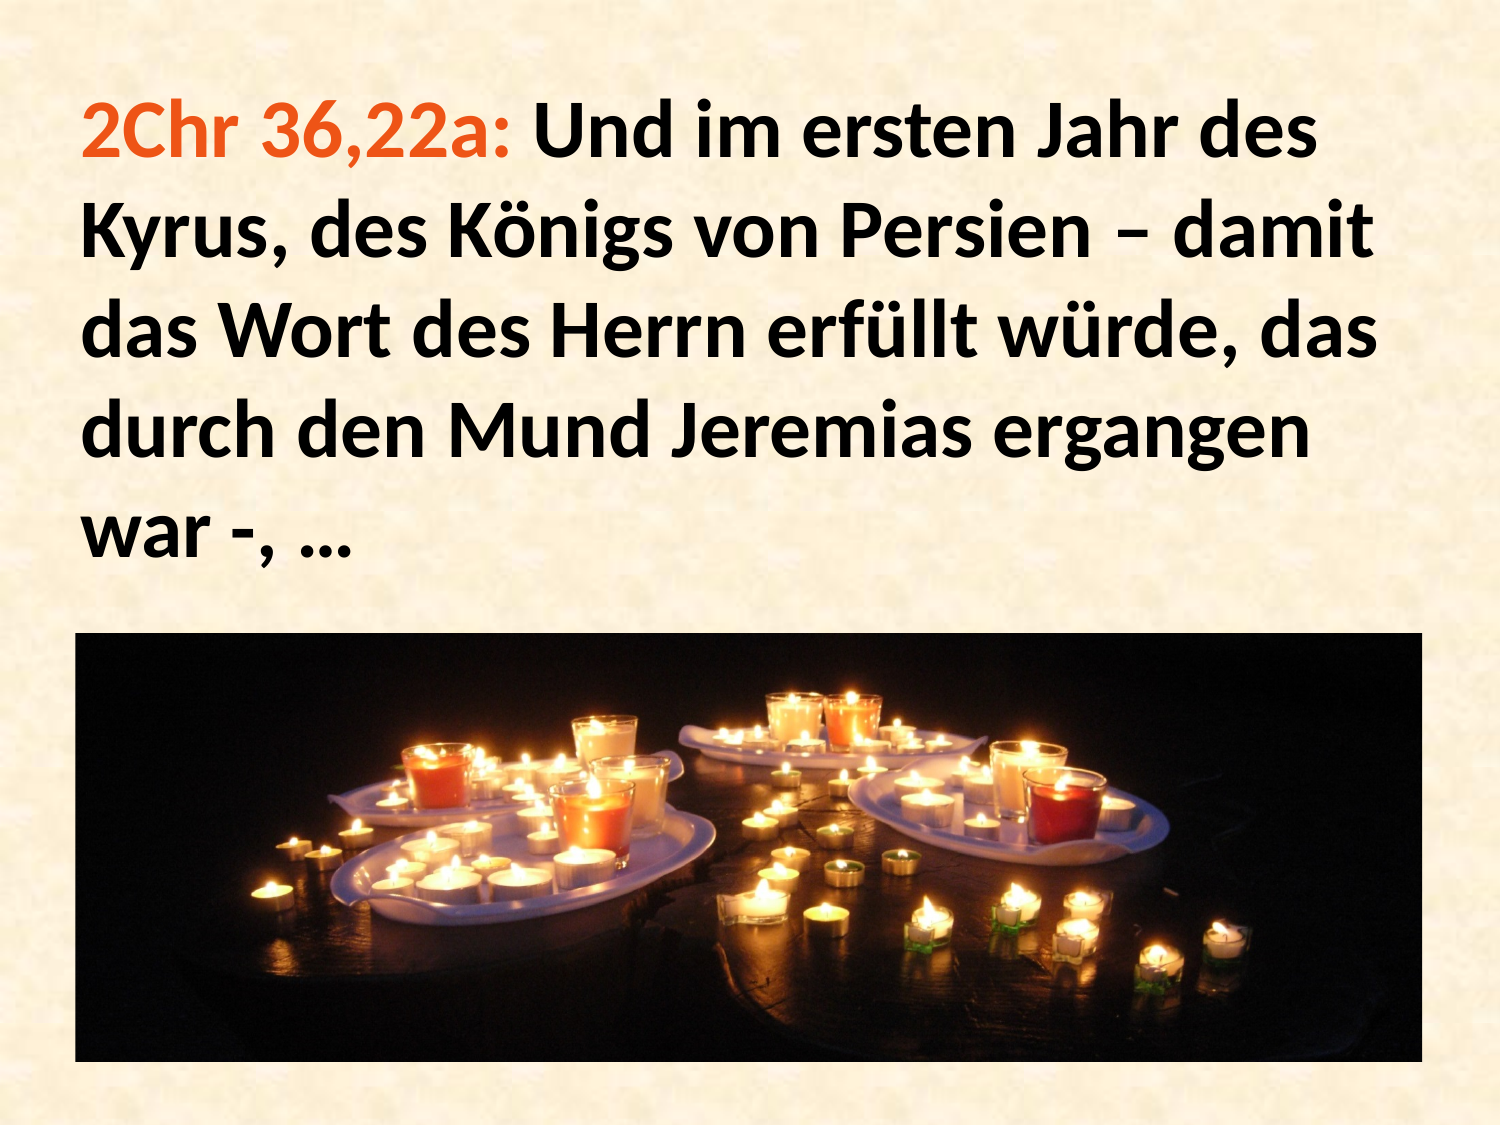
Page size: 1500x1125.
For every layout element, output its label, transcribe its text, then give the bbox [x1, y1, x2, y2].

picture [0, 0, 1500, 1125]
text_box 2Chr 36,22a: Und im ersten Jahr des Kyrus, des Königs von Persien – damit das Wort des Herrn erfüllt würde, das durch den Mund Jeremias ergangen war -, … [64, 66, 1447, 598]
